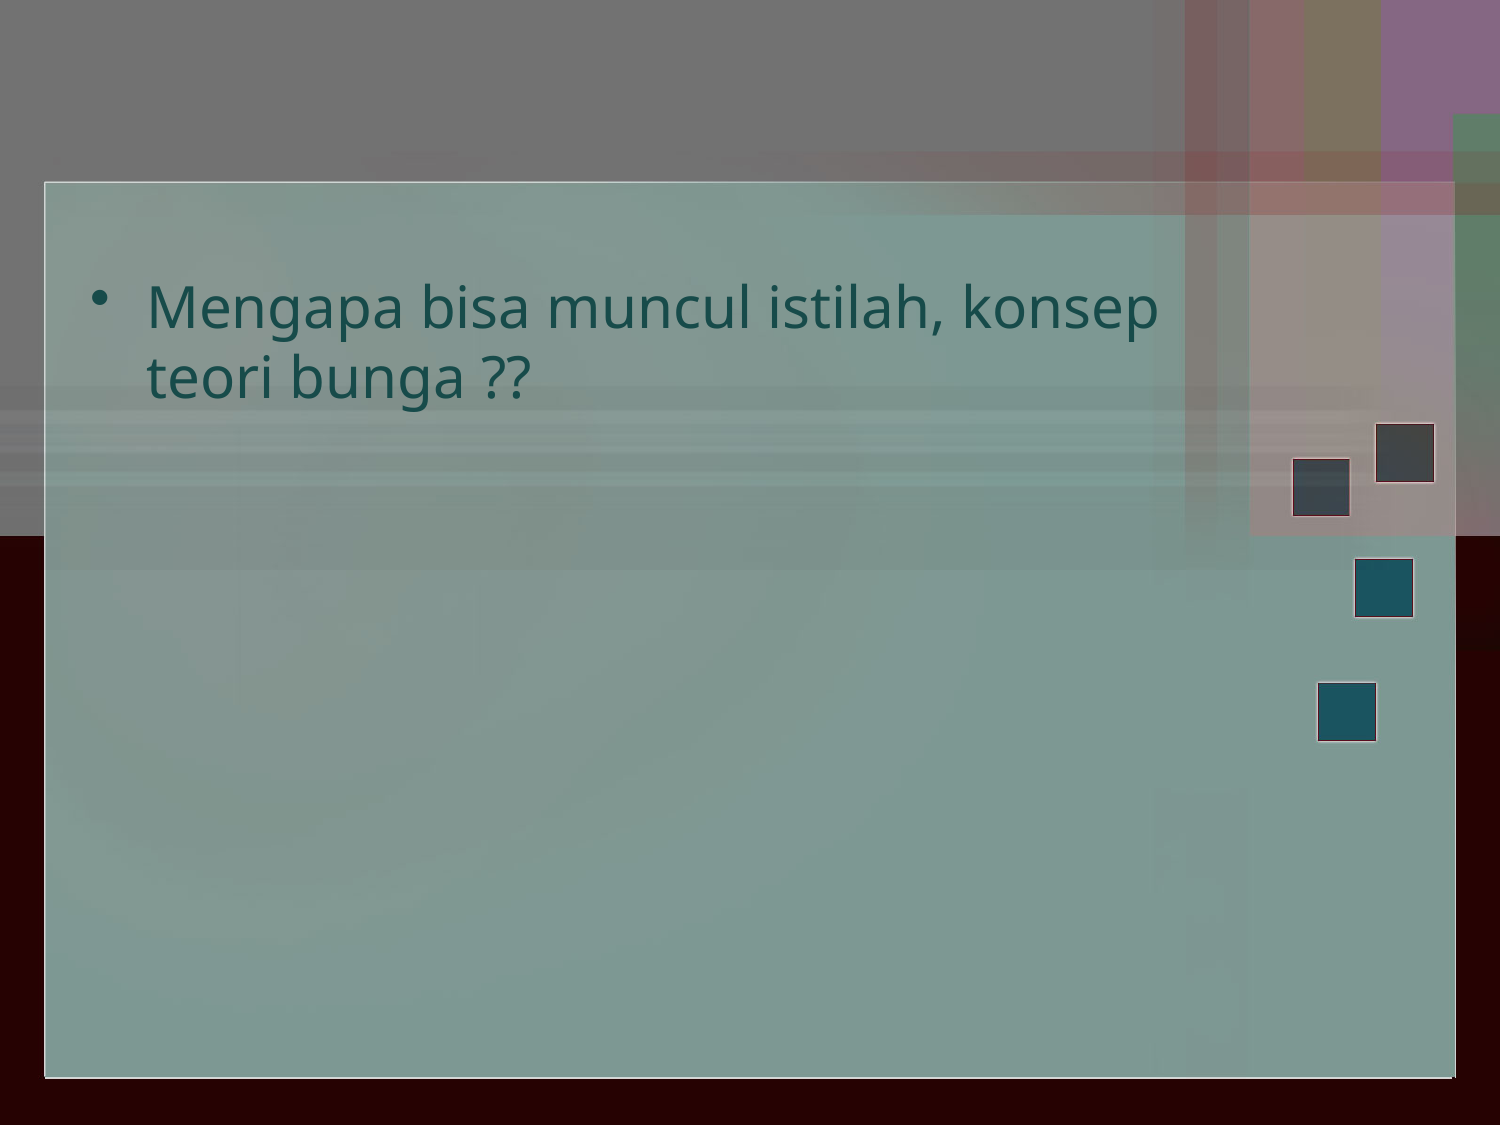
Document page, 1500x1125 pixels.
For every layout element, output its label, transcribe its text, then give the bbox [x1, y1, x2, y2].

list Mengapa bisa muncul istilah, konsep teori bunga ?? [74, 262, 1288, 1006]
picture [0, 0, 1500, 1125]
